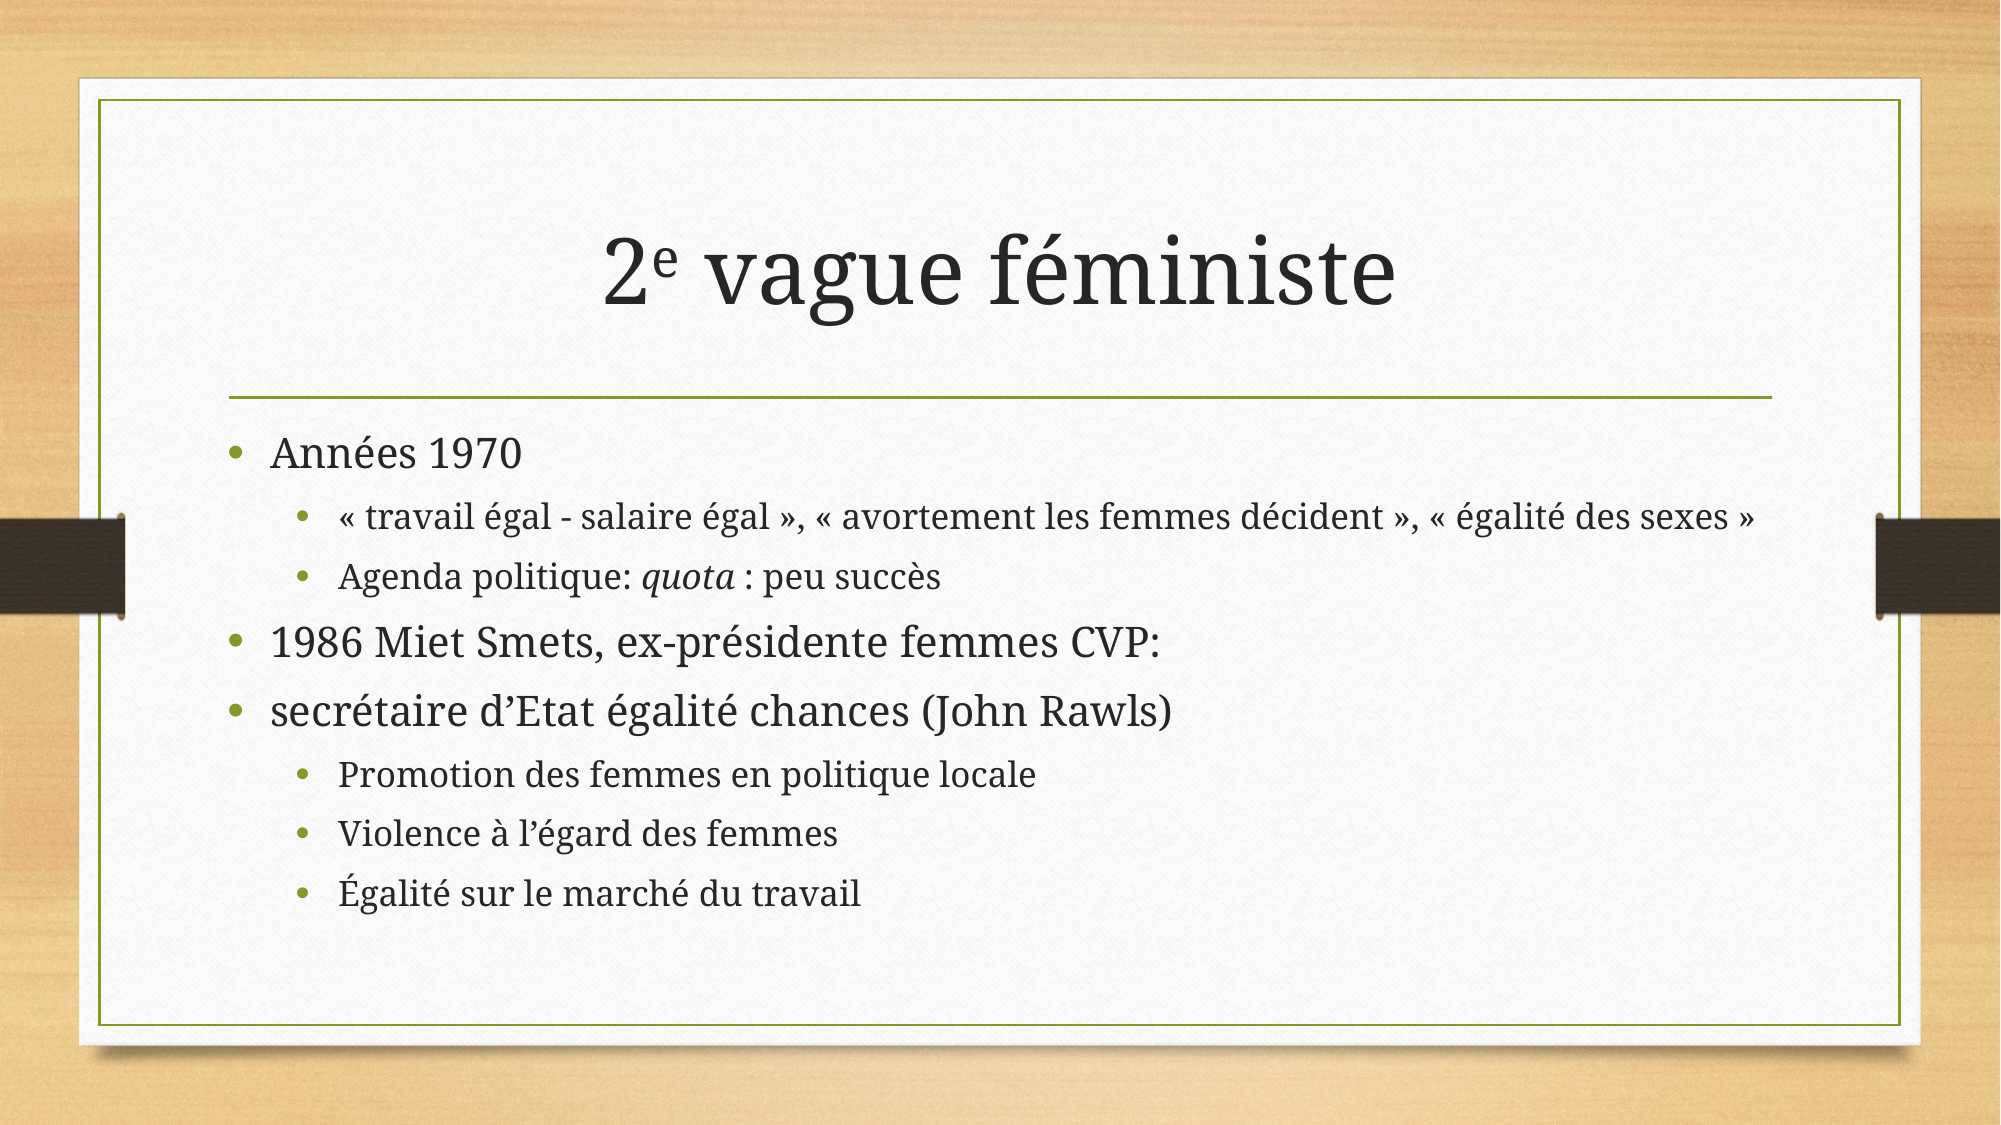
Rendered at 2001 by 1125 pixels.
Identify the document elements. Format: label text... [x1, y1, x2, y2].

title 2e vague féministe [212, 161, 1788, 375]
picture [0, 0, 2001, 1125]
list Années 1970 « travail égal - salaire égal », « avortement les femmes décident », « égalité des sexes » Agenda politique: quota : peu succès 1986 Miet Smets, ex-présidente femmes CVP: secrétaire d’Etat égalité chances (John Rawls) Promotion des femmes en politique locale Violence à l’égard des femmes Égalité sur le marché du travail [212, 419, 1788, 964]
